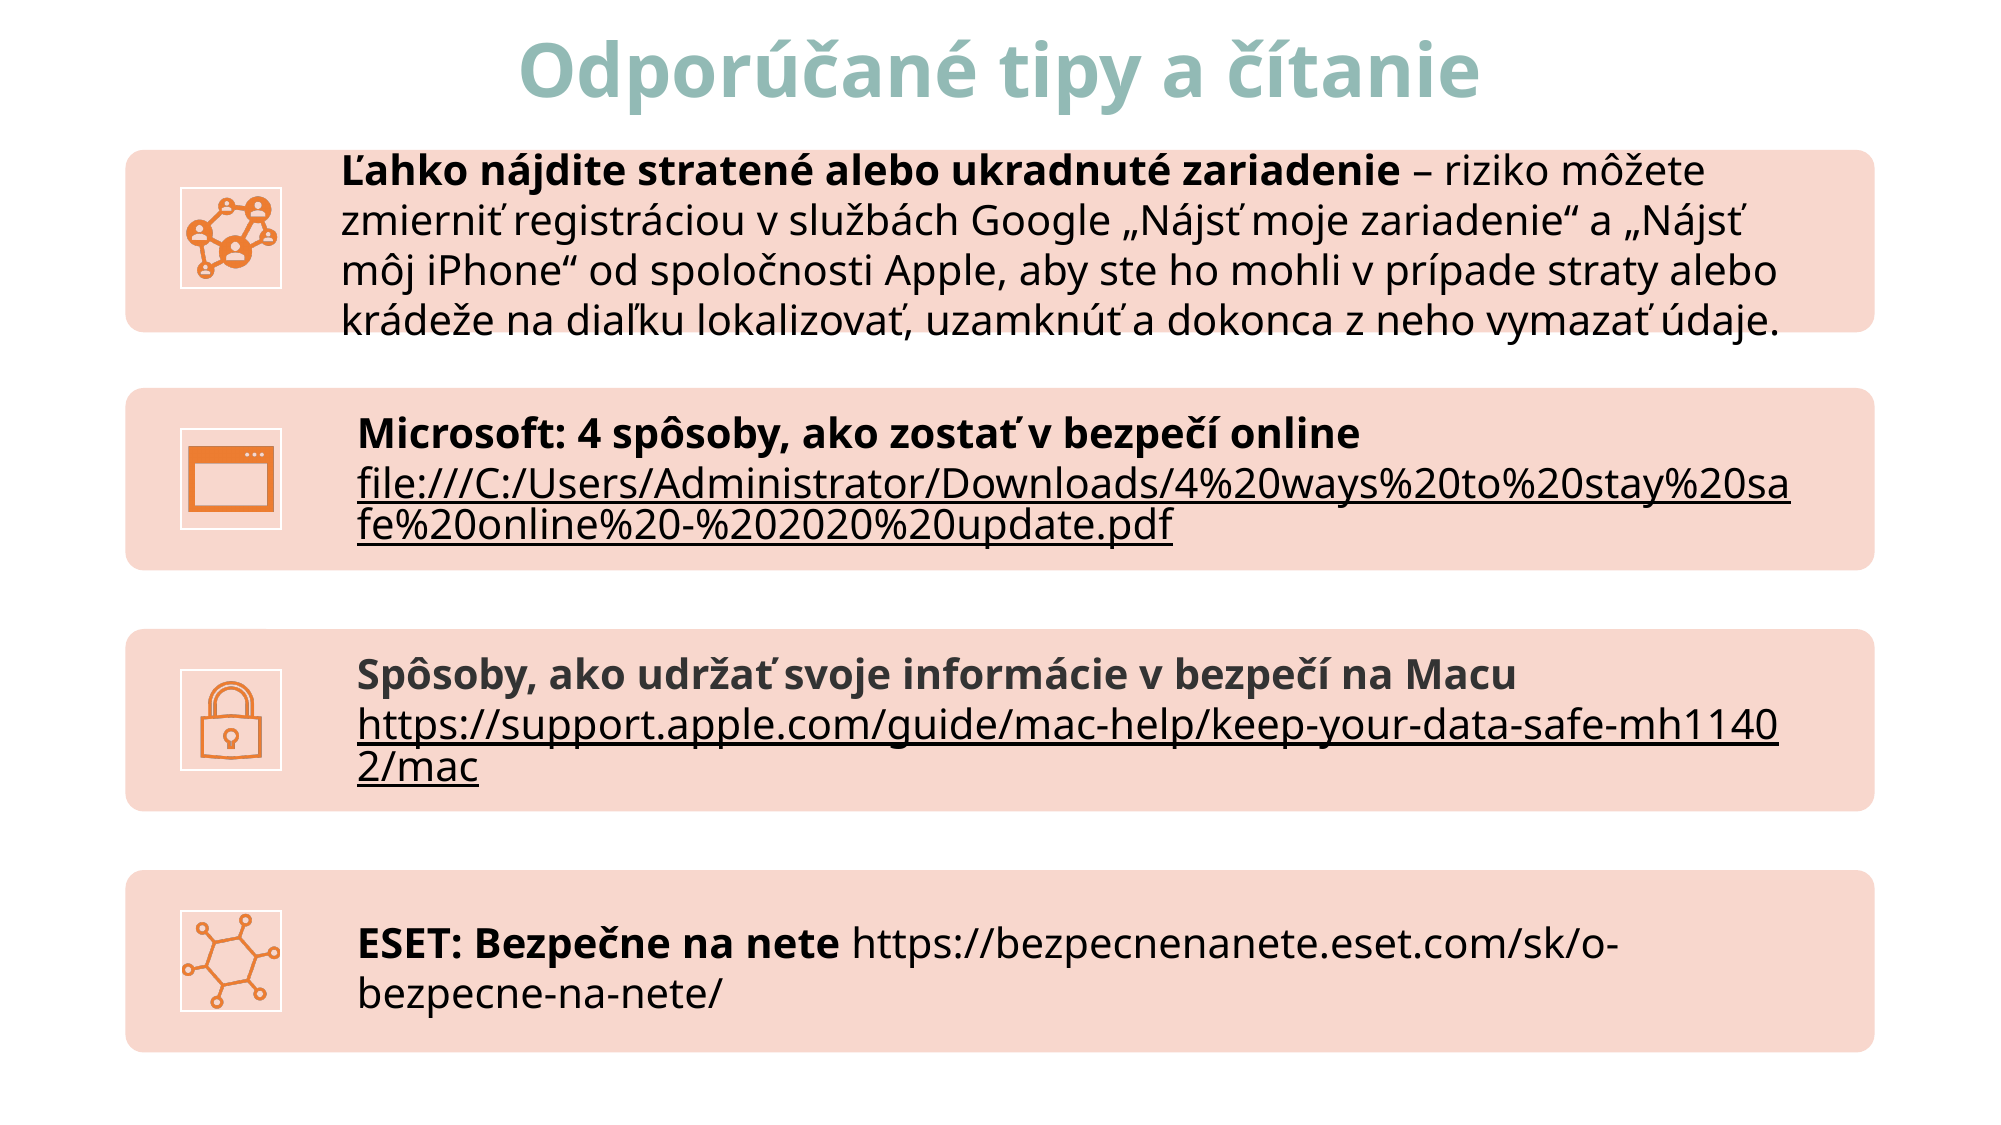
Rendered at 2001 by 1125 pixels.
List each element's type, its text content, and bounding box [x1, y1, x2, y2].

title Odporúčané tipy a čítanie [125, 0, 1875, 145]
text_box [125, 145, 1875, 1066]
